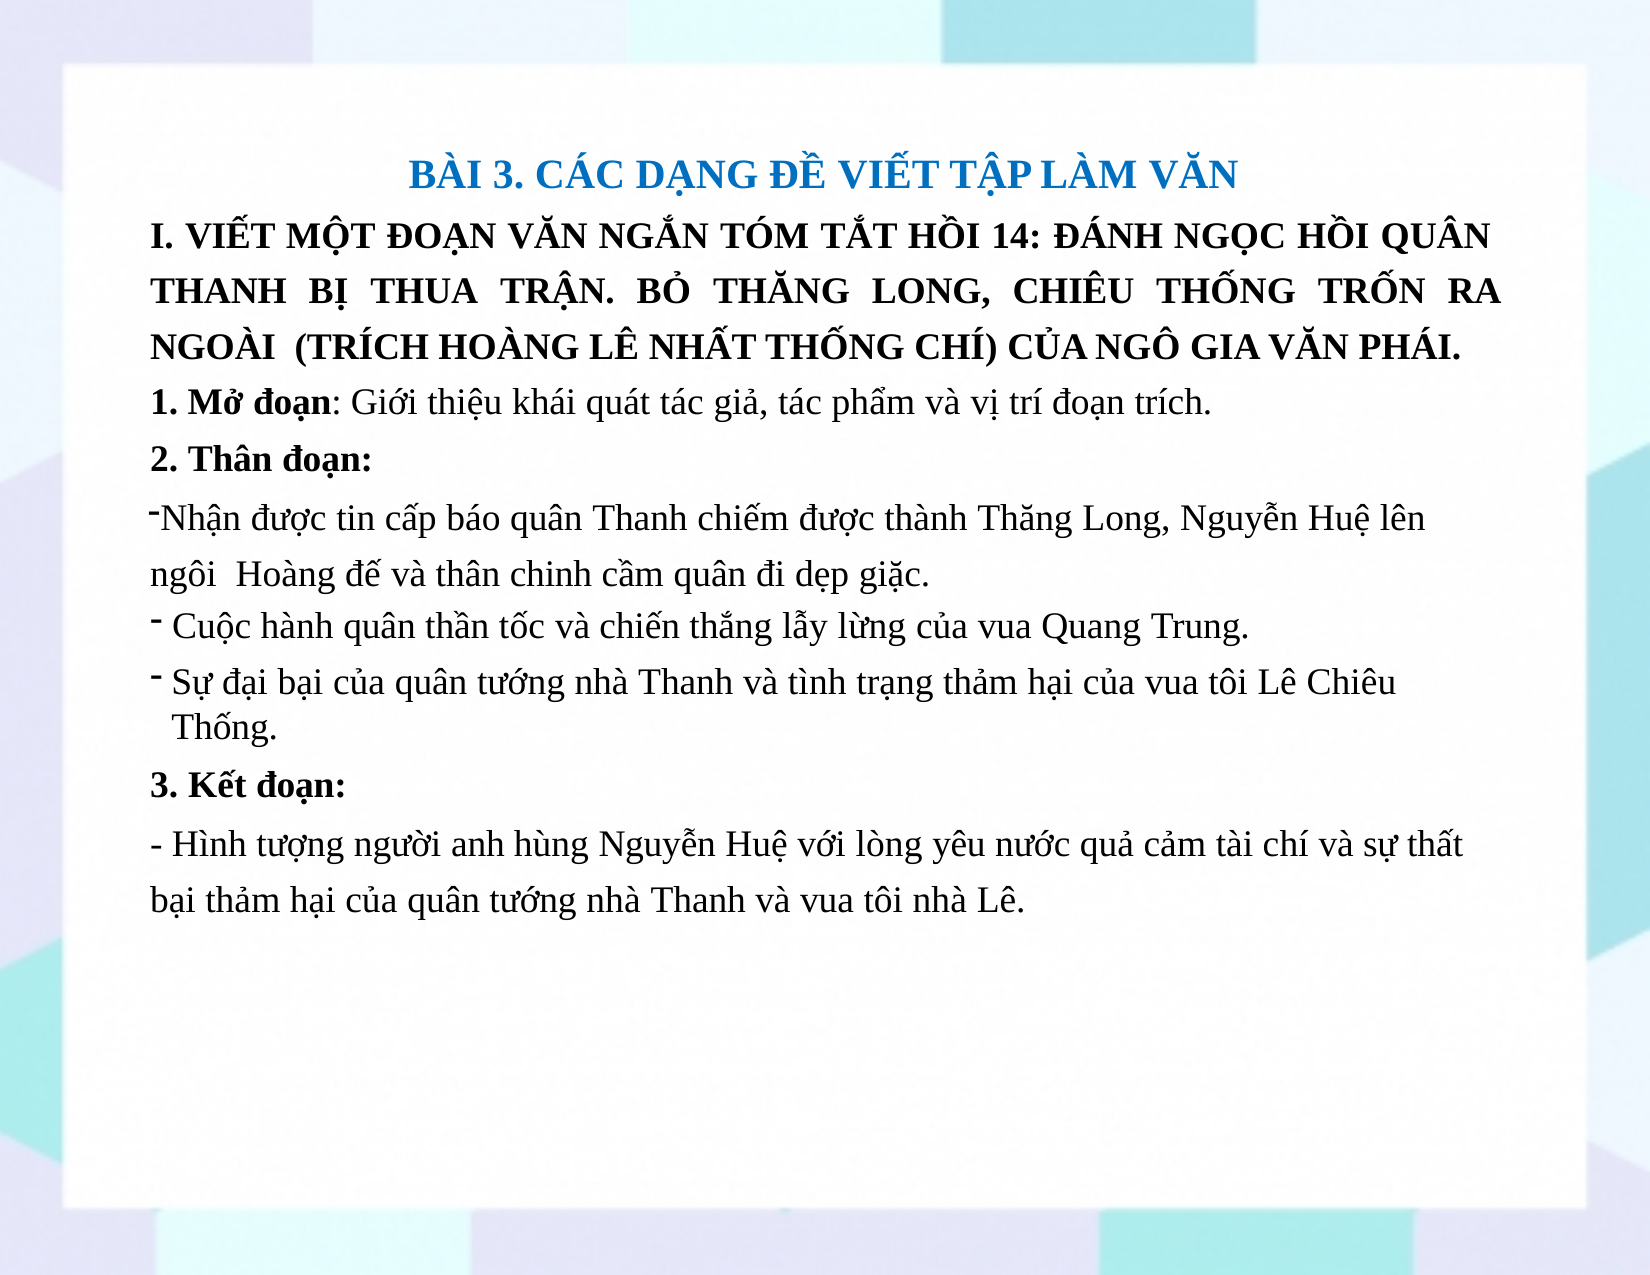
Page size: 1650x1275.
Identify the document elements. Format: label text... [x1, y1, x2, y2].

list I. VIẾT MỘT ĐOẠN VĂN NGẮN TÓM TẮT HỒI 14: ĐÁNH NGỌC HỒI QUÂN THANH BỊ THUA TRẬN. BỎ THĂNG LONG, CHIÊU THỐNG TRỐN RA NGOÀI (TRÍCH HOÀNG LÊ NHẤT THỐNG CHÍ) CỦA NGÔ GIA VĂN PHÁI. Mở đoạn: Giới thiệu khái quát tác giả, tác phẩm và vị trí đoạn trích. Thân đoạn: Nhận được tin cấp báo quân Thanh chiếm được thành Thăng Long, Nguyễn Huệ lên ngôi Hoàng đế và thân chinh cầm quân đi dẹp giặc. Cuộc hành quân thần tốc và chiến thắng lẫy lừng của vua Quang Trung. Sự đại bại của quân tướng nhà Thanh và tình trạng thảm hại của vua tôi Lê Chiêu Thống. 3. Kết đoạn: - Hình tượng người anh hùng Nguyễn Huệ với lòng yêu nước quả cảm tài chí và sự thất bại thảm hại của quân tướng nhà Thanh và vua tôi nhà Lê. [147, 198, 1503, 925]
picture [0, 0, 1650, 1275]
title BÀI 3. CÁC DẠNG ĐỀ VIẾT TẬP LÀM VĂN [406, 145, 1244, 198]
